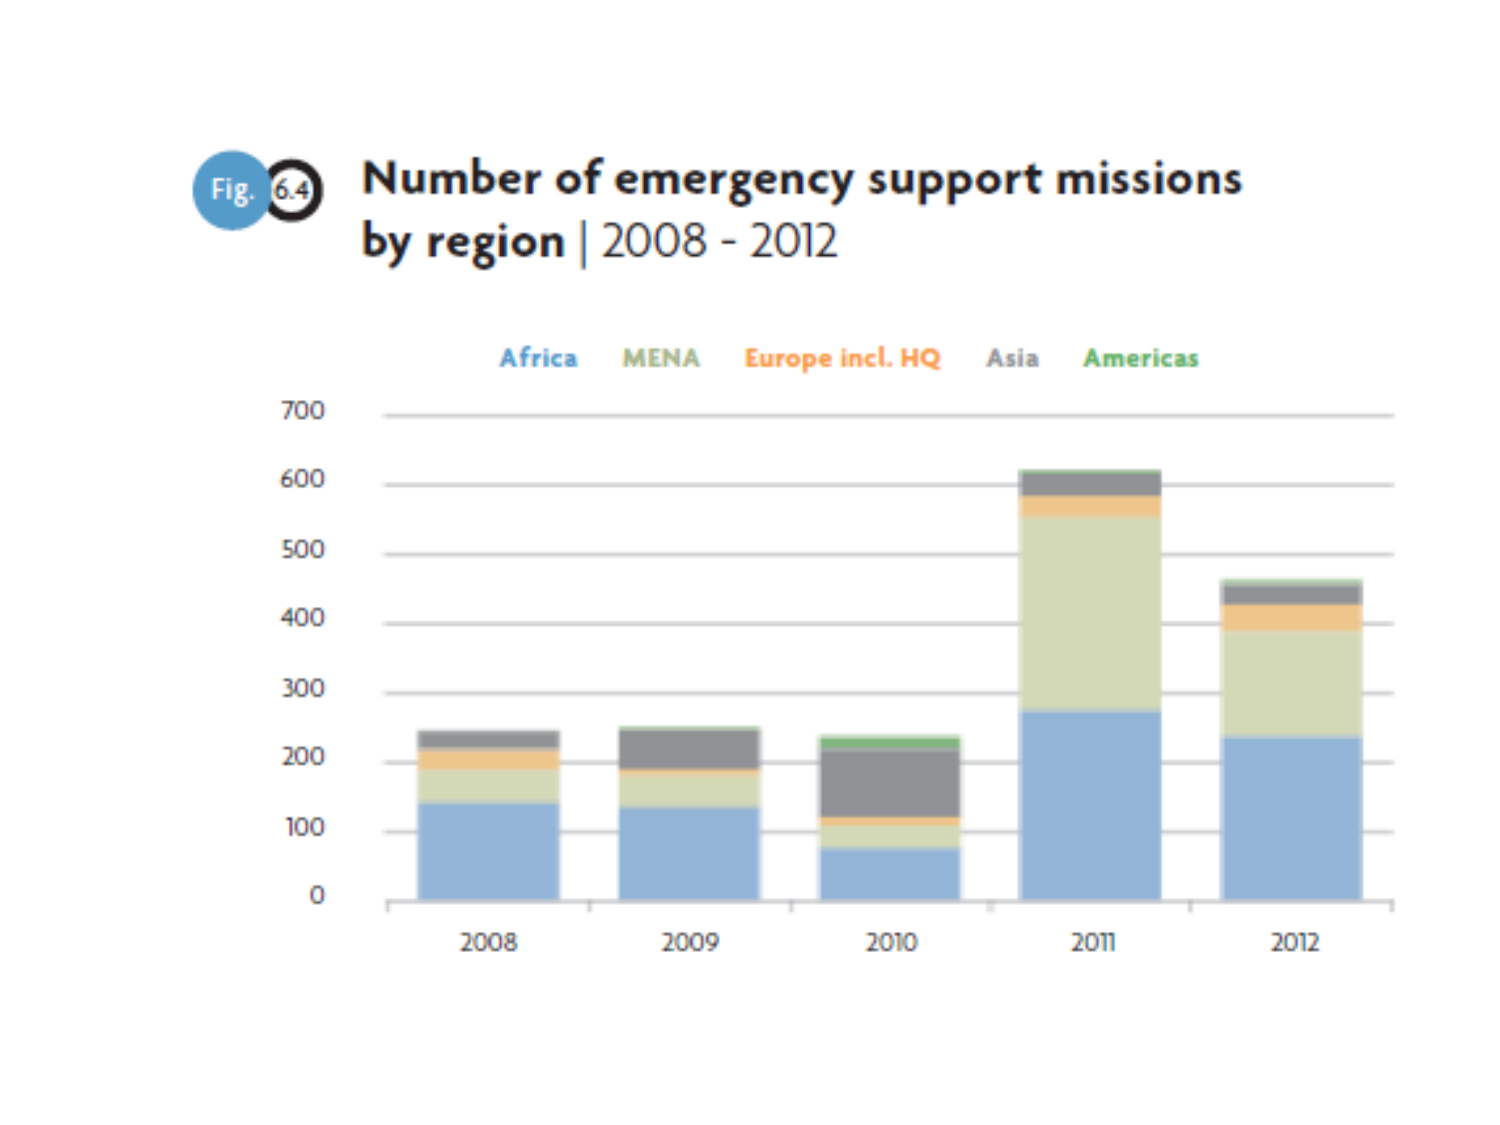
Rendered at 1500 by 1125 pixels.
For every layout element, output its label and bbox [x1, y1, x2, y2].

list [170, 136, 1407, 965]
